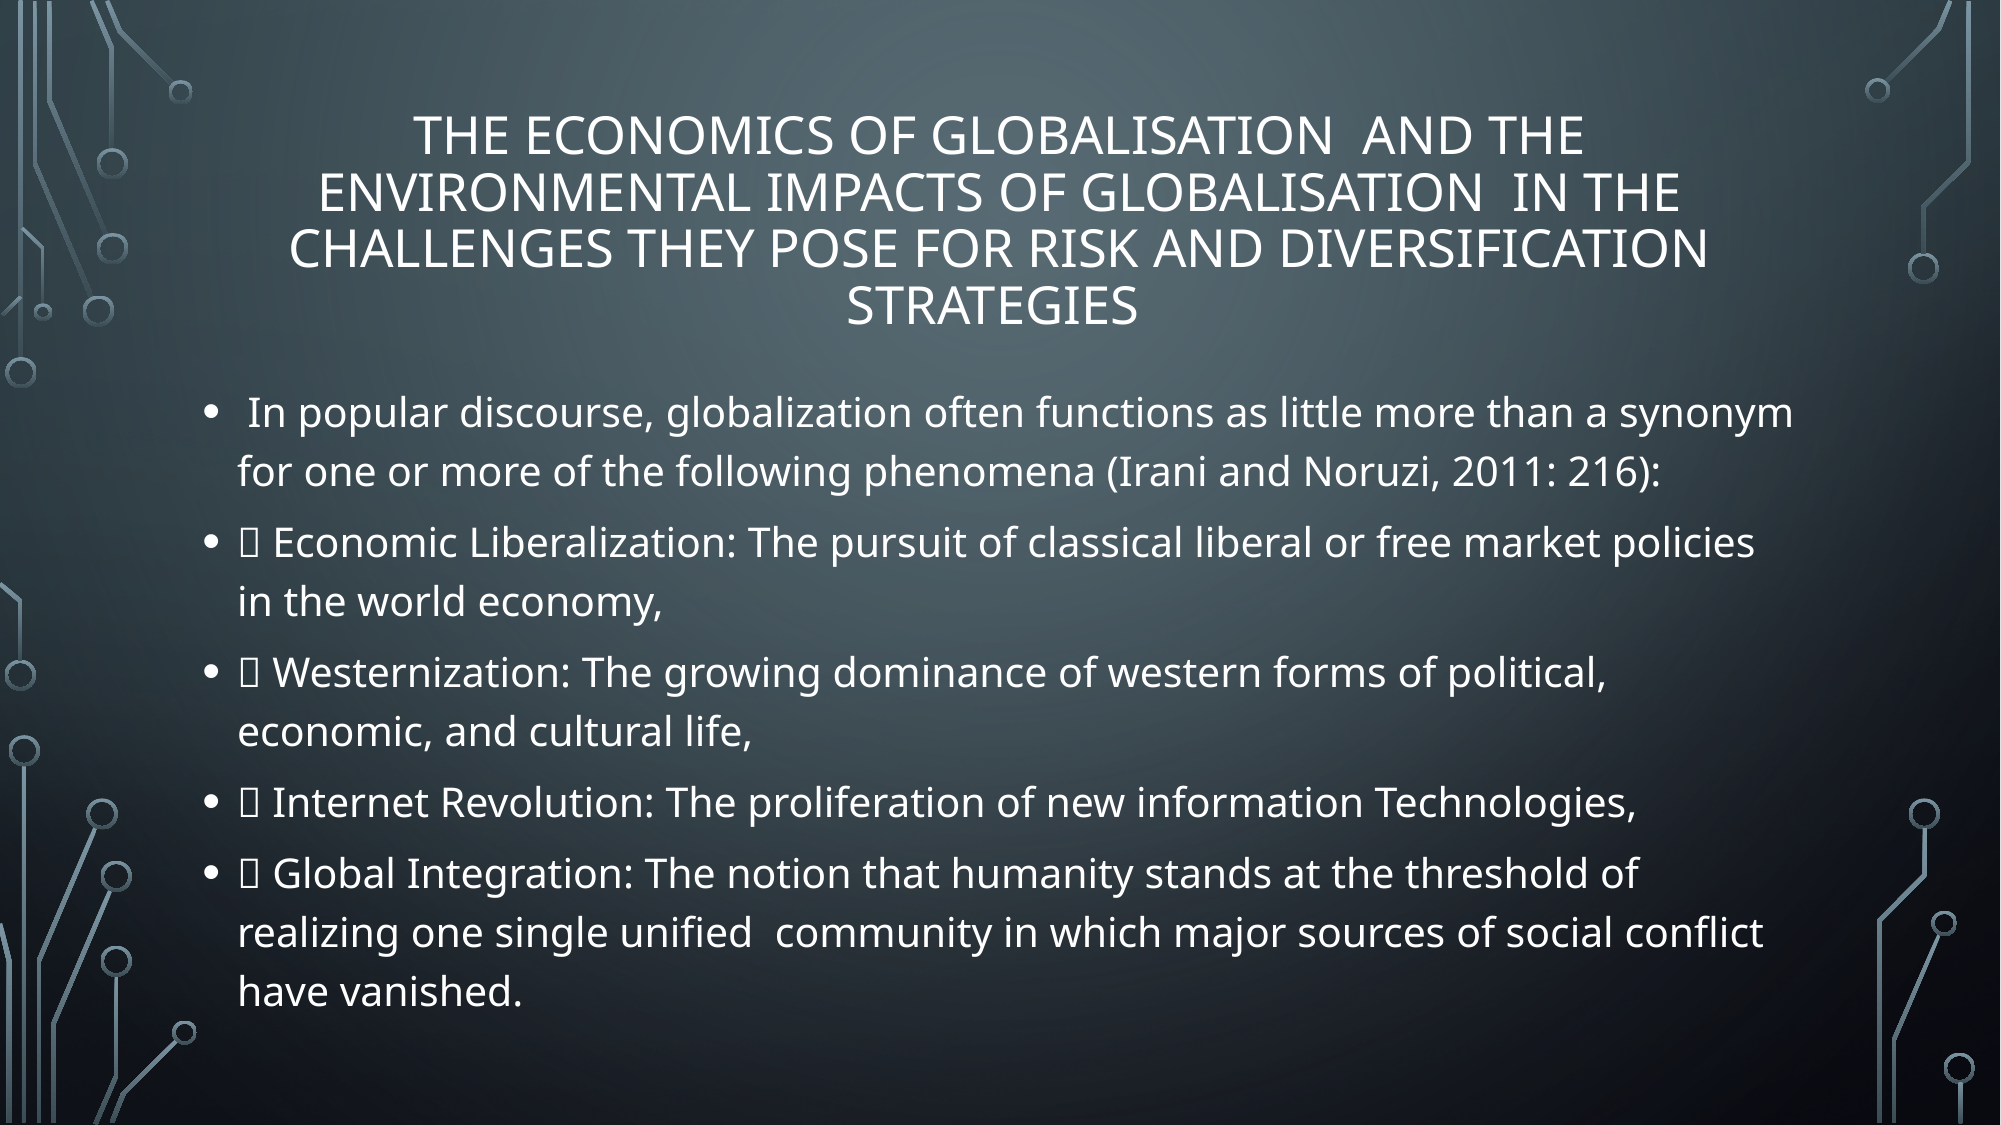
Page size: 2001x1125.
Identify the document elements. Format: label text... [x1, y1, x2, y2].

list In popular discourse, globalization often functions as little more than a synonym for one or more of the following phenomena (Irani and Noruzi, 2011: 216):  Economic Liberalization: The pursuit of classical liberal or free market policies in the world economy,  Westernization: The growing dominance of western forms of political, economic, and cultural life,  Internet Revolution: The proliferation of new information Technologies,  Global Integration: The notion that humanity stands at the threshold of realizing one single unified community in which major sources of social conflict have vanished. [187, 369, 1813, 1050]
title The economics of globalisation and the environmental impacts of globalisation in the challenges they pose for risk and diversification strategies [187, 101, 1813, 344]
